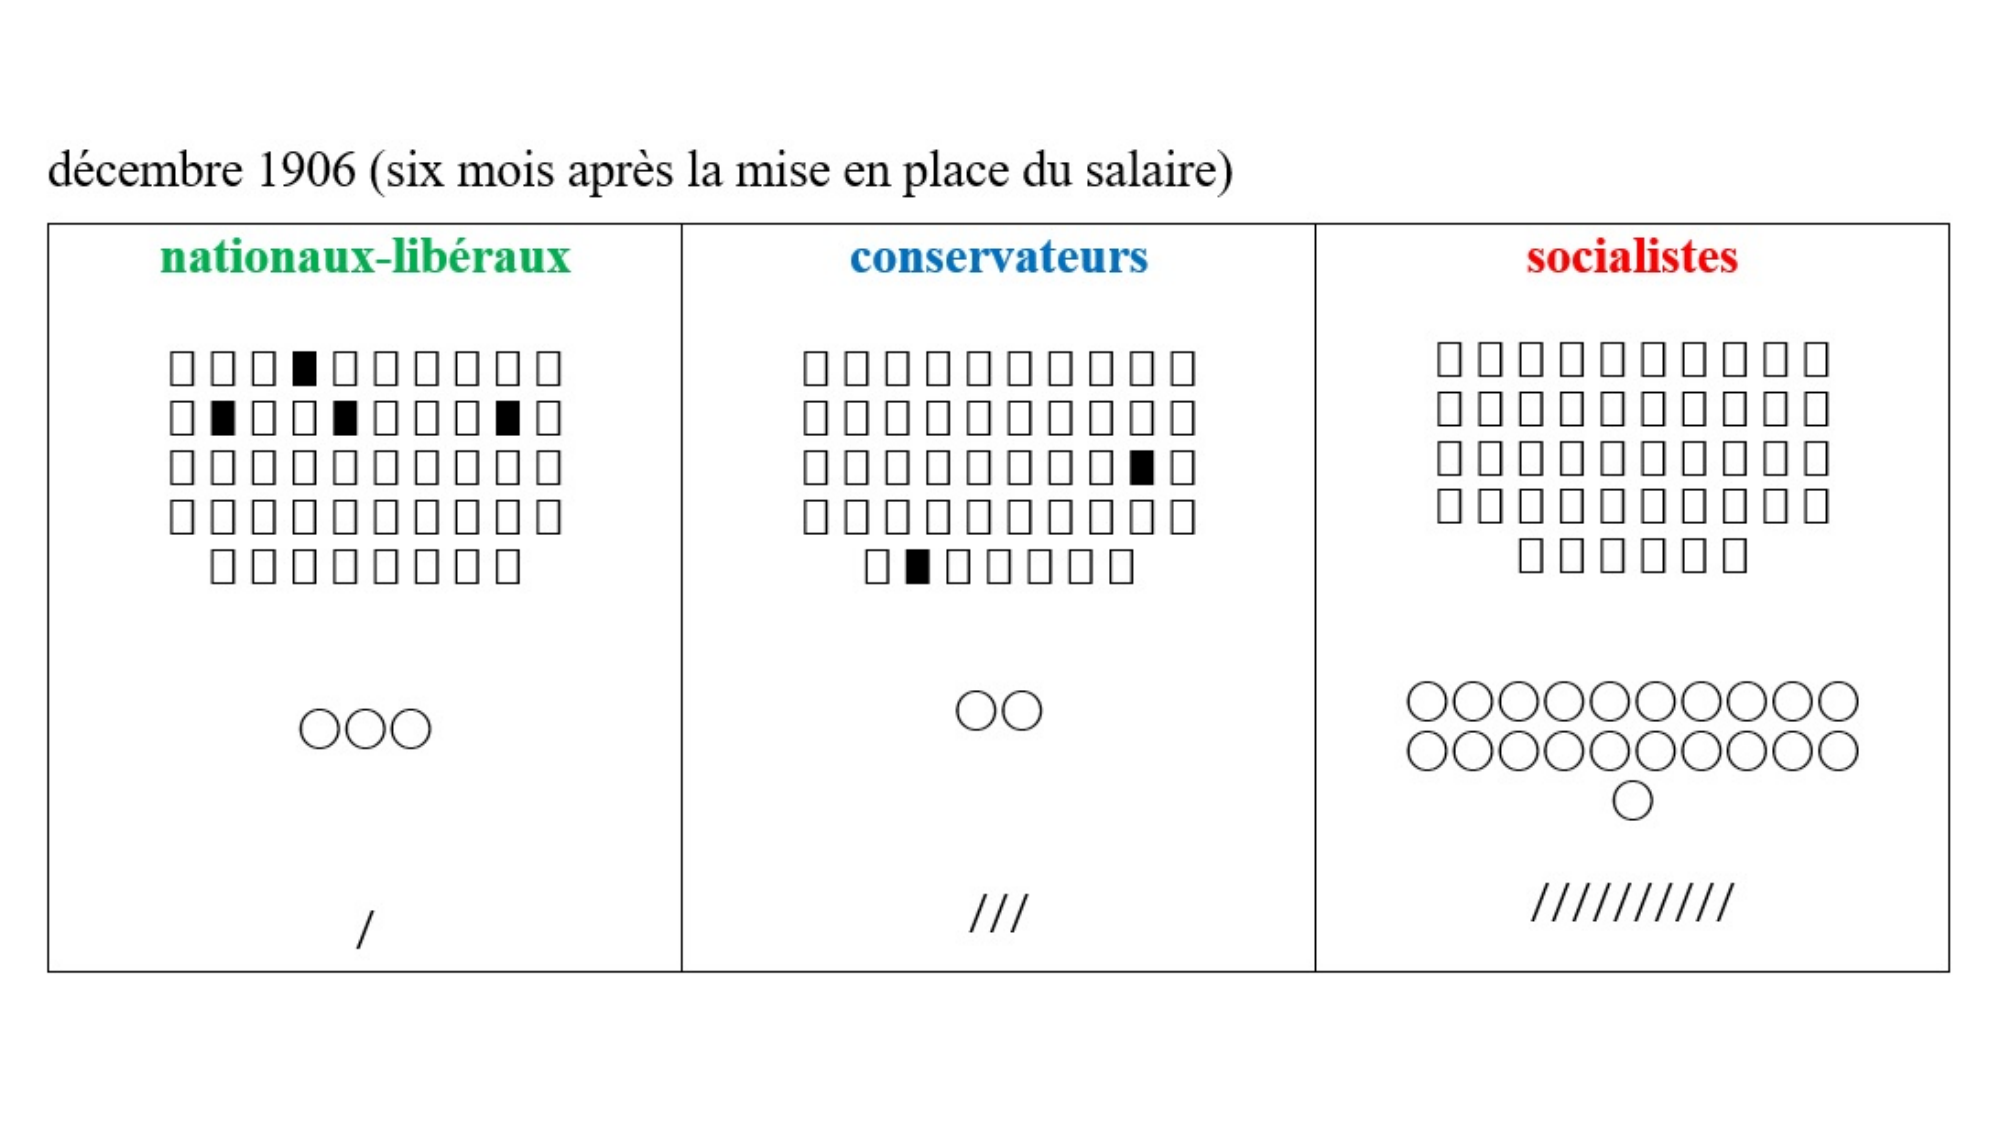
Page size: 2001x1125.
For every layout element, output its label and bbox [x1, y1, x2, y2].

list [33, 139, 1967, 986]
